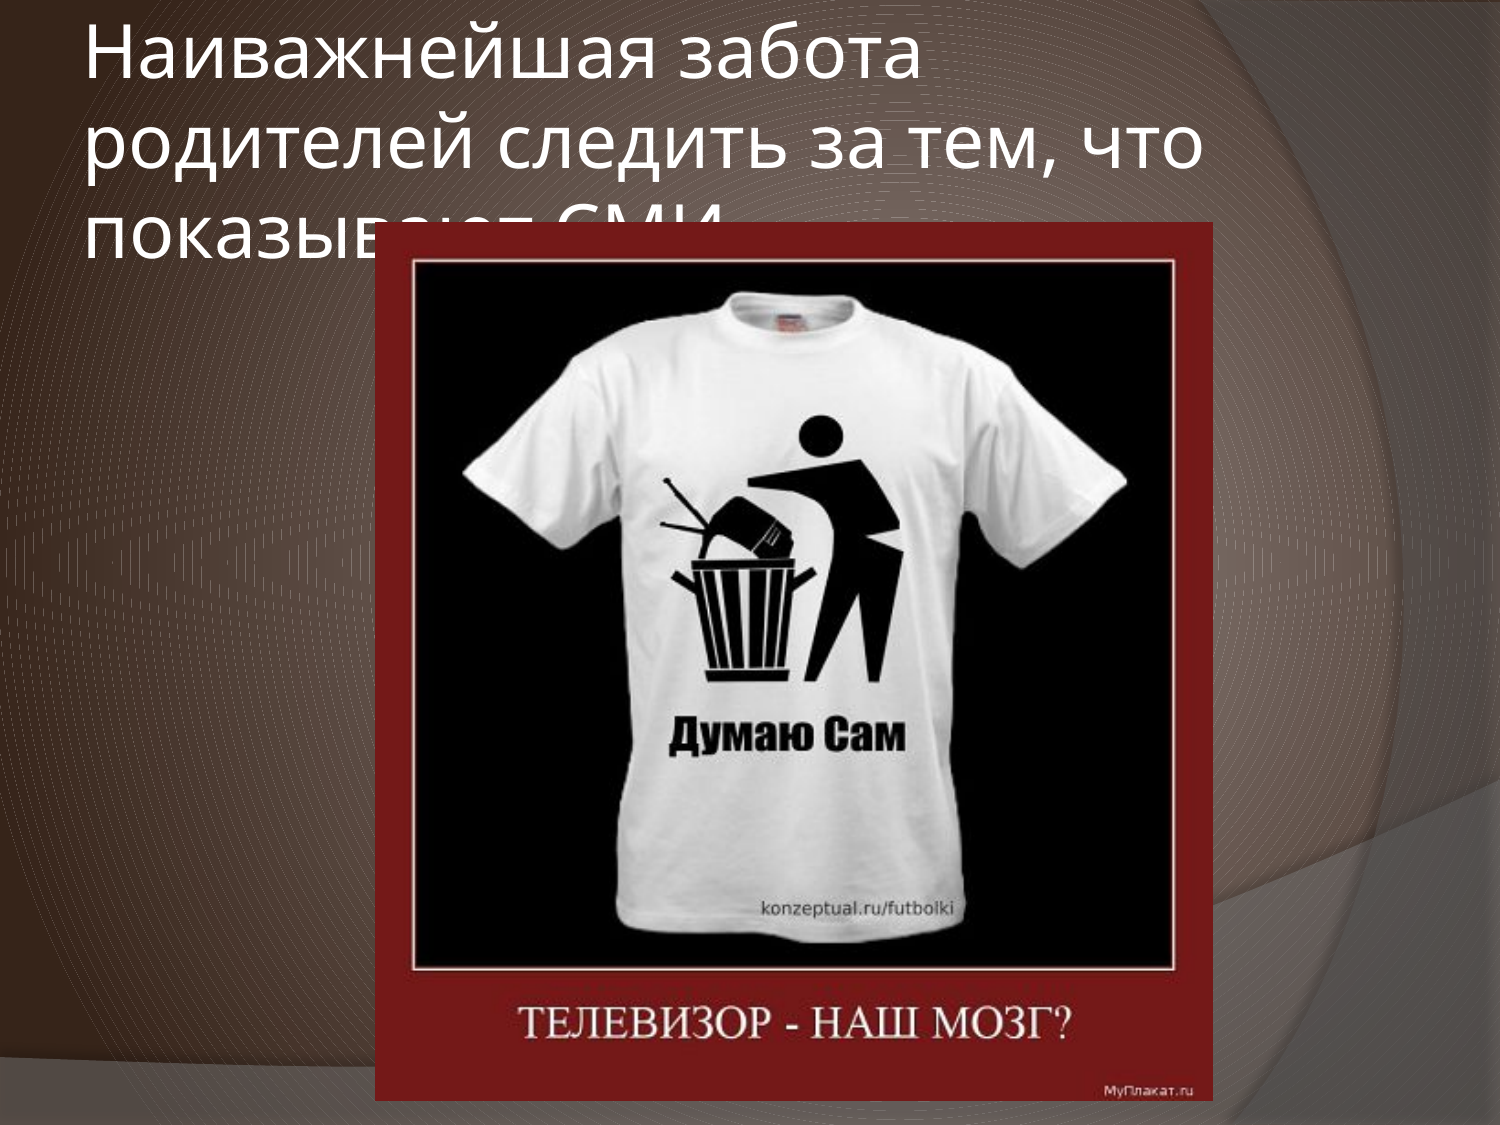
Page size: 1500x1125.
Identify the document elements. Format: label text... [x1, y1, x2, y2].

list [374, 222, 1213, 1101]
title Наиважнейшая забота родителей следить за тем, что показывают СМИ [75, 45, 1300, 233]
